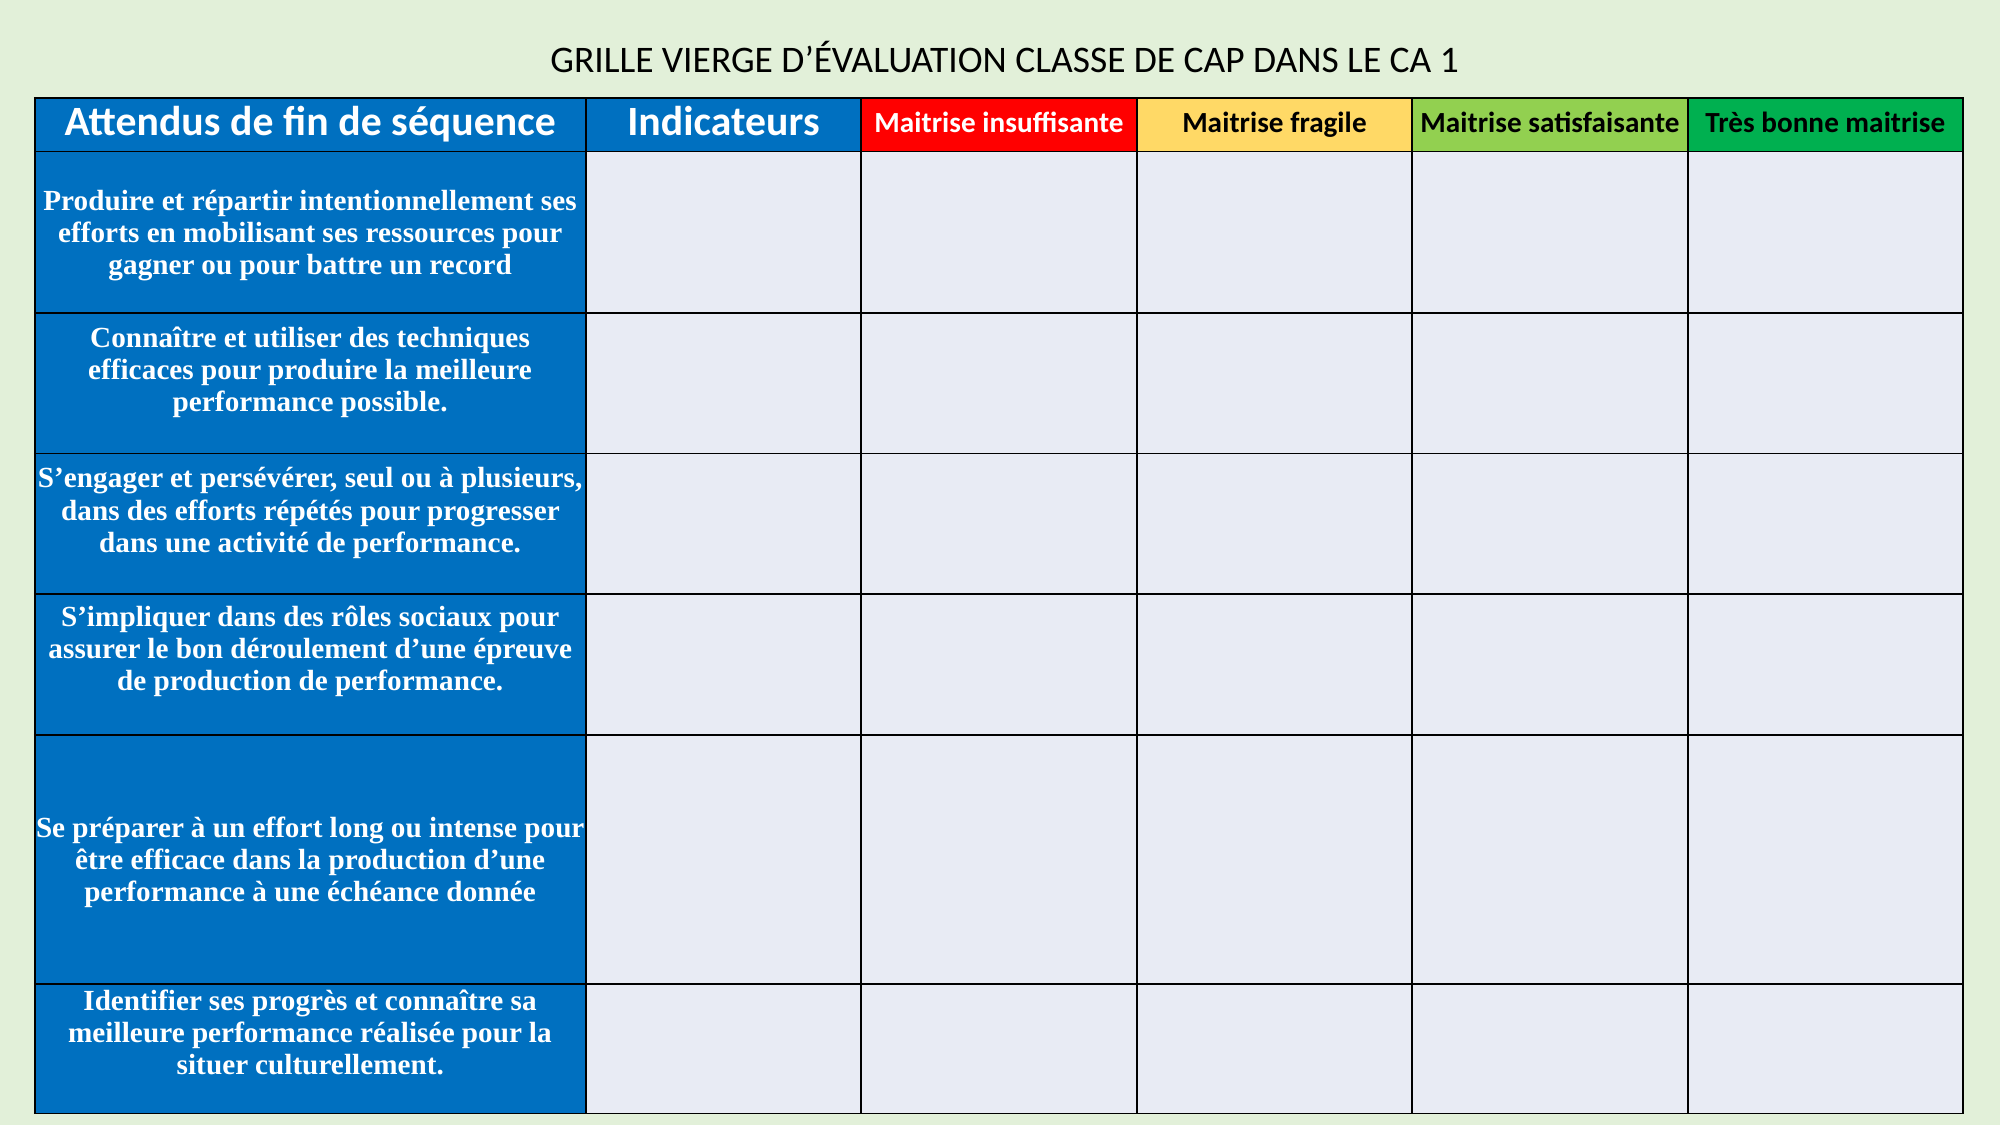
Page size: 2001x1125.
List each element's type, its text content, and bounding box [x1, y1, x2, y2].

table_cell Identifier ses progrès et connaître sa meilleure performance réalisée pour la situer culturellement. [36, 985, 585, 1113]
table_cell [587, 454, 860, 593]
table_cell Produire et répartir intentionnellement ses efforts en mobilisant ses ressources pour gagner ou pour battre un record [36, 152, 585, 312]
table_header Indicateurs [587, 99, 860, 151]
table_cell [862, 595, 1136, 734]
table_cell [1138, 736, 1411, 983]
table_cell S’impliquer dans des rôles sociaux pour assurer le bon déroulement d’une épreuve de production de performance. [36, 595, 585, 734]
table_cell [862, 736, 1136, 983]
table_cell [587, 314, 860, 453]
table_cell [587, 595, 860, 734]
table_cell [862, 314, 1136, 453]
table_header Maitrise satisfaisante [1413, 99, 1687, 151]
table_cell [1138, 595, 1411, 734]
table_cell [1689, 314, 1962, 453]
table_cell [587, 985, 860, 1113]
table_cell [1413, 736, 1687, 983]
table_cell [587, 152, 860, 312]
table_cell [1689, 736, 1962, 983]
table_cell [1138, 985, 1411, 1113]
table_cell [587, 736, 860, 983]
table_cell [862, 454, 1136, 593]
table_cell [1138, 454, 1411, 593]
table_header Attendus de fin de séquence [36, 99, 585, 151]
table_header Maitrise insuffisante [862, 99, 1136, 151]
table_header Maitrise fragile [1138, 99, 1411, 151]
table_cell [1138, 314, 1411, 453]
table_cell [862, 152, 1136, 312]
table_cell [1689, 595, 1962, 734]
table_cell [1413, 595, 1687, 734]
table_cell [1689, 152, 1962, 312]
table_cell [1413, 454, 1687, 593]
table_cell [862, 985, 1136, 1113]
table_cell [1138, 152, 1411, 312]
table_cell [1413, 314, 1687, 453]
table_cell [1413, 152, 1687, 312]
table_cell [1413, 985, 1687, 1113]
table_cell Se préparer à un effort long ou intense pour être efficace dans la production d’une performance à une échéance donnée [36, 736, 585, 983]
table_cell S’engager et persévérer, seul ou à plusieurs, dans des efforts répétés pour progresser dans une activité de performance. [36, 454, 585, 593]
table_header Très bonne maitrise [1689, 99, 1962, 151]
table_cell [1689, 454, 1962, 593]
text_box GRILLE VIERGE D’ÉVALUATION CLASSE DE CAP DANS LE CA 1 [535, 27, 1918, 88]
table_cell Connaître et utiliser des techniques efficaces pour produire la meilleure performance possible. [36, 314, 585, 453]
table_cell [1689, 985, 1962, 1113]
